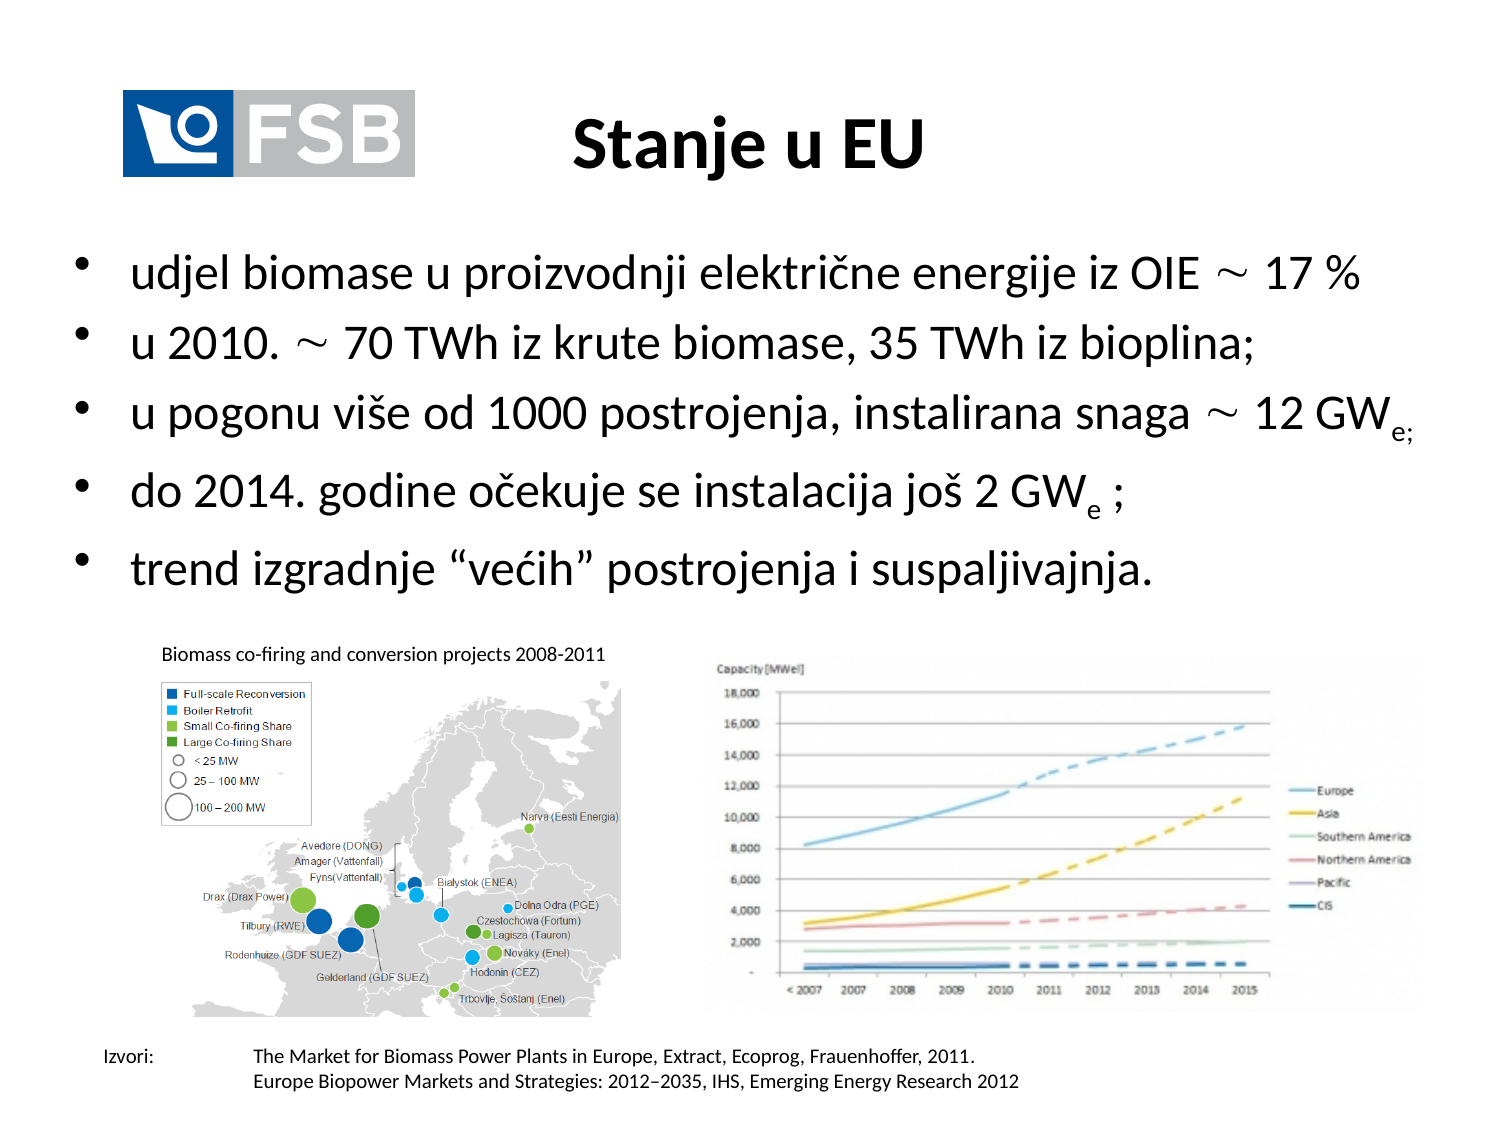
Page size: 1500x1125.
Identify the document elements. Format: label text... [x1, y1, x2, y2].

title Stanje u EU [74, 44, 1426, 231]
list udjel biomase u proizvodnji električne energije iz OIE  17 % u 2010.  70 TWh iz krute biomase, 35 TWh iz bioplina; u pogonu više od 1000 postrojenja, instalirana snaga  12 GWe; do 2014. godine očekuje se instalacija još 2 GWe ; trend izgradnje “većih” postrojenja i suspaljivajnja. [58, 231, 1500, 975]
text_box Izvori: The Market for Biomass Power Plants in Europe, Extract, Ecoprog, Frauenhoffer, 2011. Europe Biopower Markets and Strategies: 2012–2035, IHS, Emerging Energy Research 2012 [88, 1035, 1459, 1125]
text_box Biomass co-firing and conversion projects 2008-2011 [135, 633, 632, 698]
picture [159, 680, 621, 1018]
picture [702, 656, 1424, 1012]
